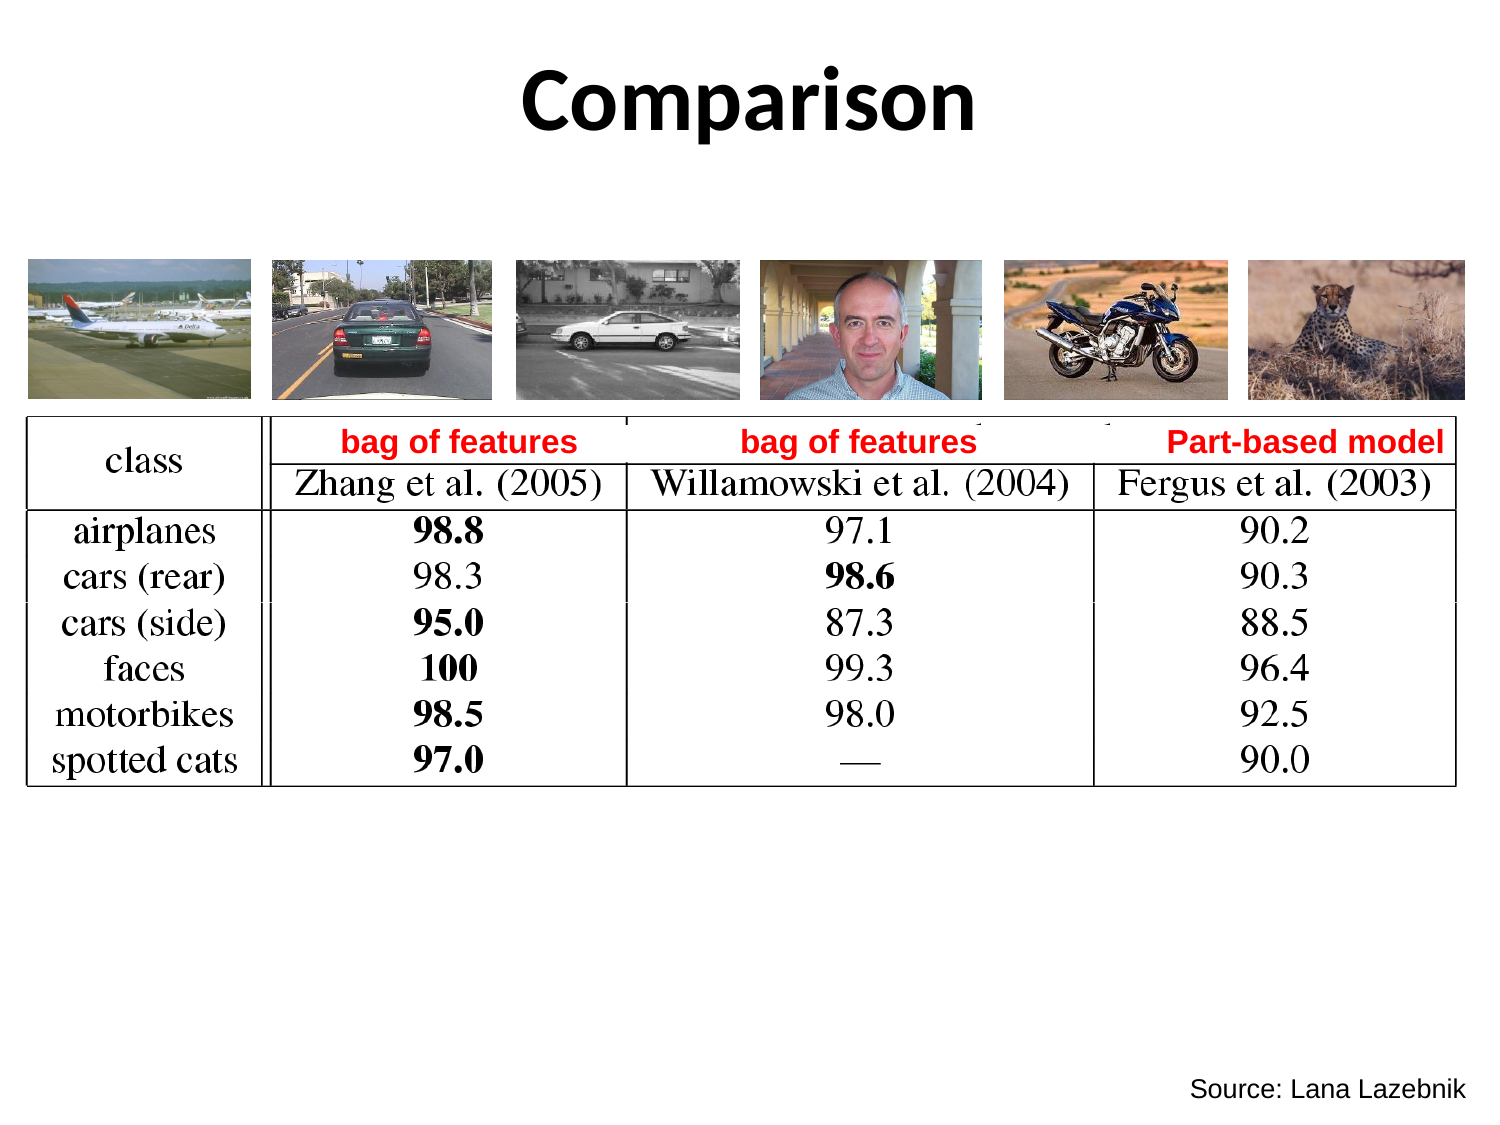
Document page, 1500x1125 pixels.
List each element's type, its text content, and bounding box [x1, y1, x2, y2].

picture [27, 259, 252, 400]
text_box [0, 249, 1500, 850]
picture [271, 259, 492, 400]
picture [17, 406, 1466, 796]
picture [1004, 259, 1229, 400]
text_box Source: Lana Lazebnik [1175, 1064, 1500, 1112]
title Comparison [75, 0, 1425, 188]
picture [1248, 259, 1466, 400]
picture [759, 259, 983, 400]
picture [515, 259, 740, 400]
